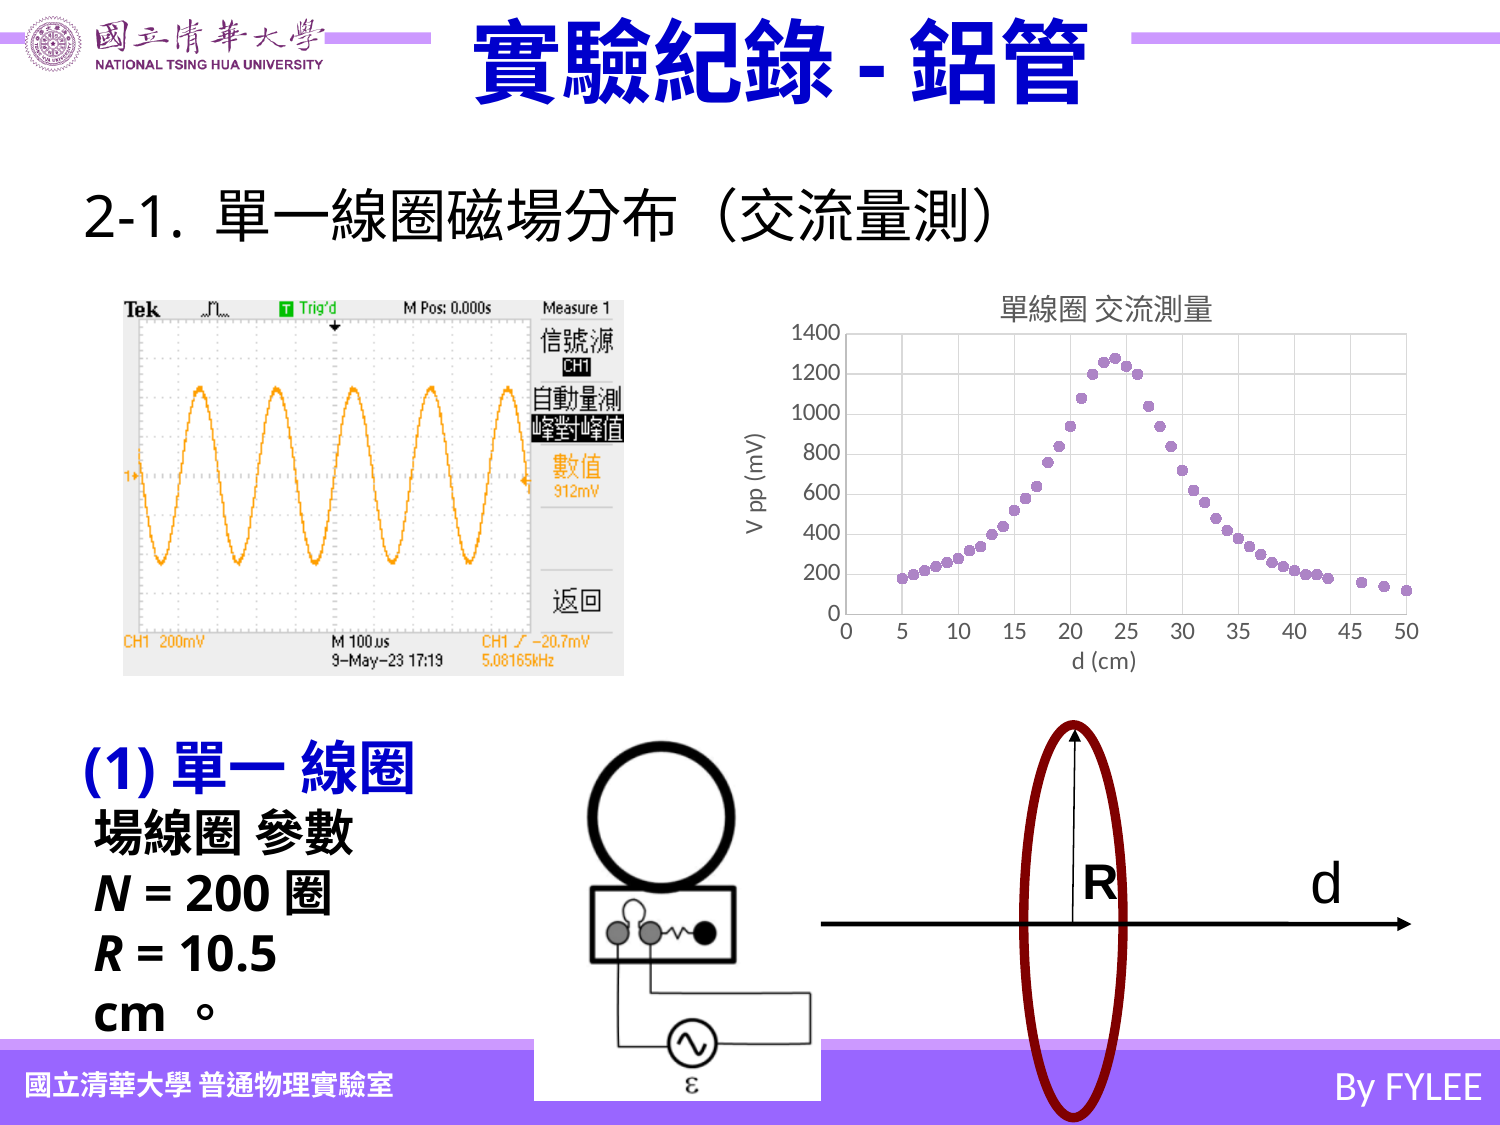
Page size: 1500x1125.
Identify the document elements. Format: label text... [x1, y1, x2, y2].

text_box 場線圈 參數 N = 200圈 R = 10.5 cm。 [78, 809, 400, 1049]
title 實驗紀錄-鋁管 [431, 8, 1132, 129]
chart [727, 269, 1438, 685]
picture [533, 728, 820, 1102]
picture [123, 299, 625, 676]
picture [25, 13, 325, 74]
text_box 2-1. 單一線圈磁場分布（交流量測） [69, 158, 1388, 257]
text_box (1)單一 線圈 [69, 723, 436, 809]
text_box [820, 724, 1412, 1119]
